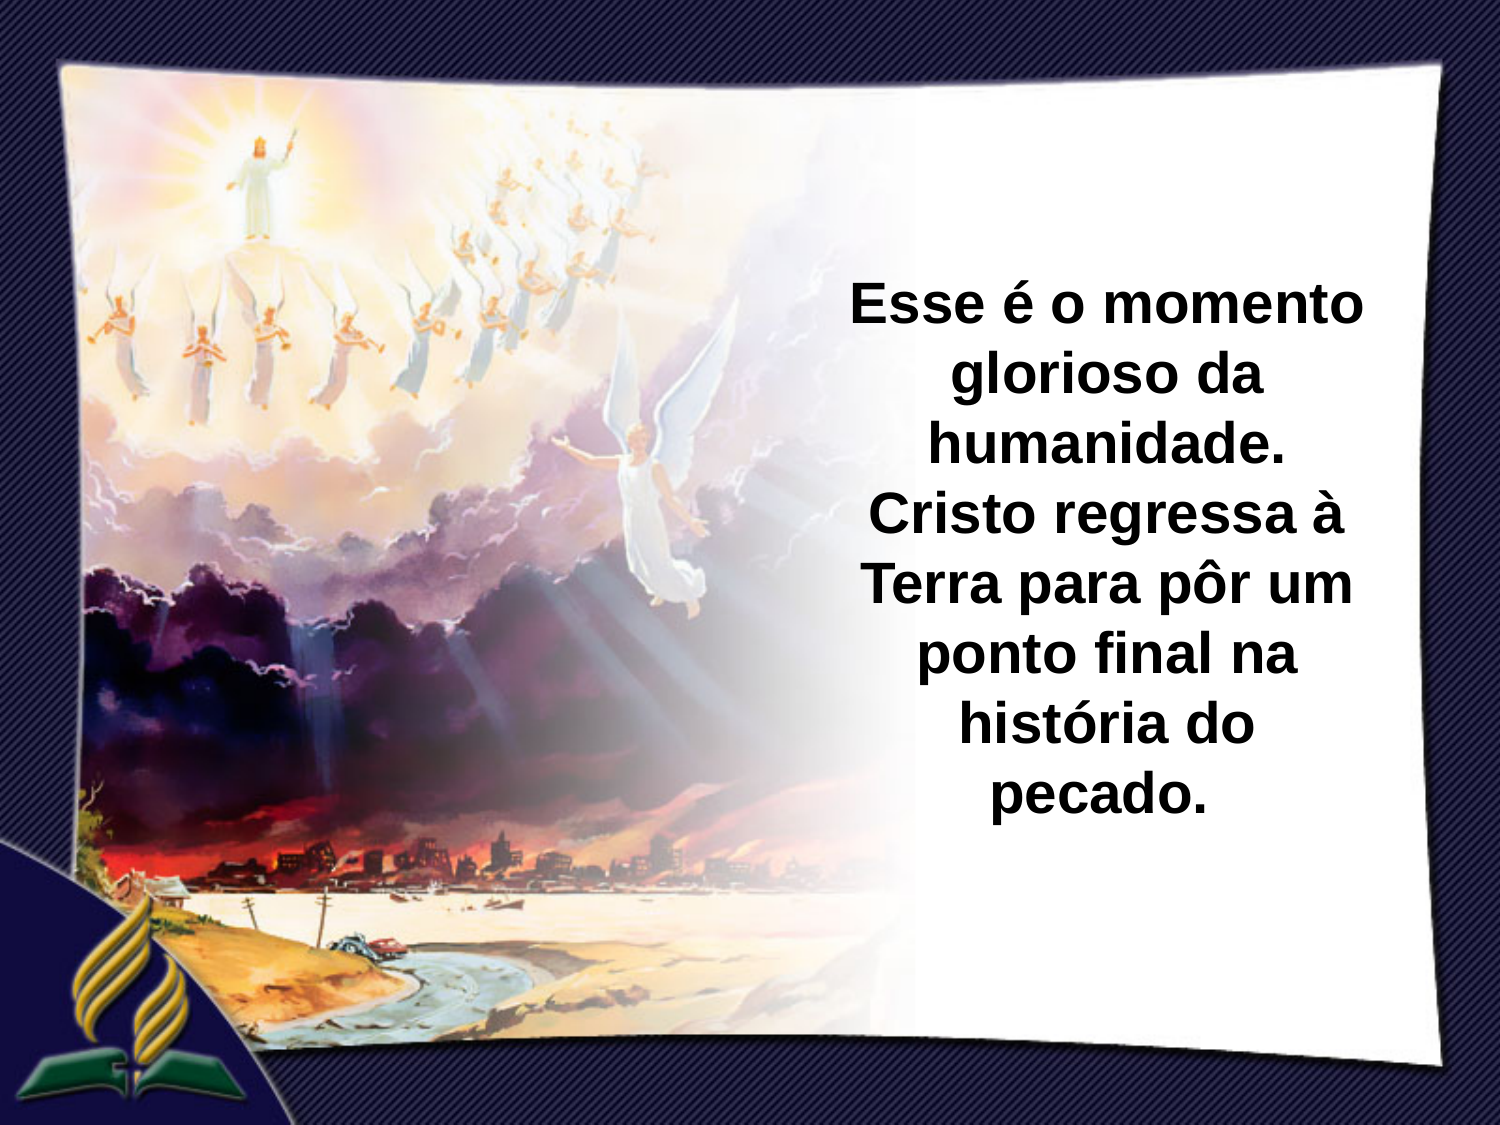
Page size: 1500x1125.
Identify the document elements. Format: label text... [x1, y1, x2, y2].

text_box Esse é o momento glorioso da humanidade. Cristo regressa à Terra para pôr um ponto final na história do pecado. [832, 257, 1383, 833]
picture [0, 0, 1500, 1125]
